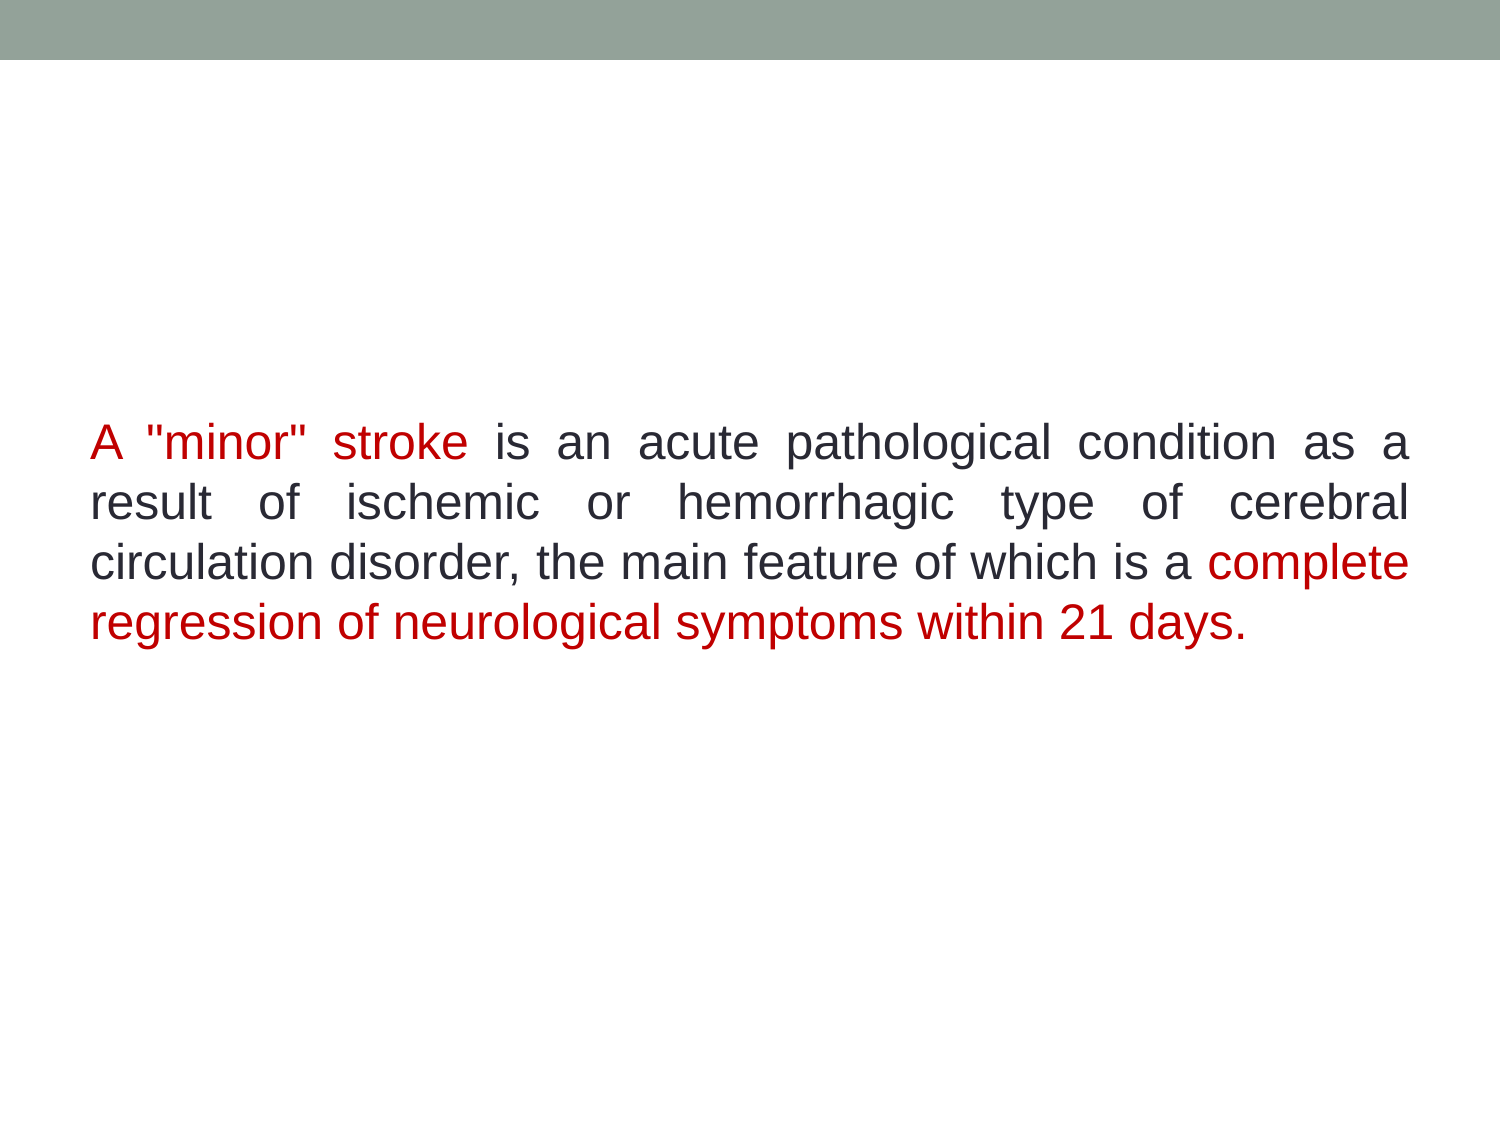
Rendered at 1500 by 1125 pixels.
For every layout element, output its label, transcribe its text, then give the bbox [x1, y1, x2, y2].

list A "minor" stroke is an acute pathological condition as a result of ischemic or hemorrhagic type of cerebral circulation disorder, the main feature of which is a complete regression of neurological symptoms within 21 days. [75, 262, 1425, 1063]
